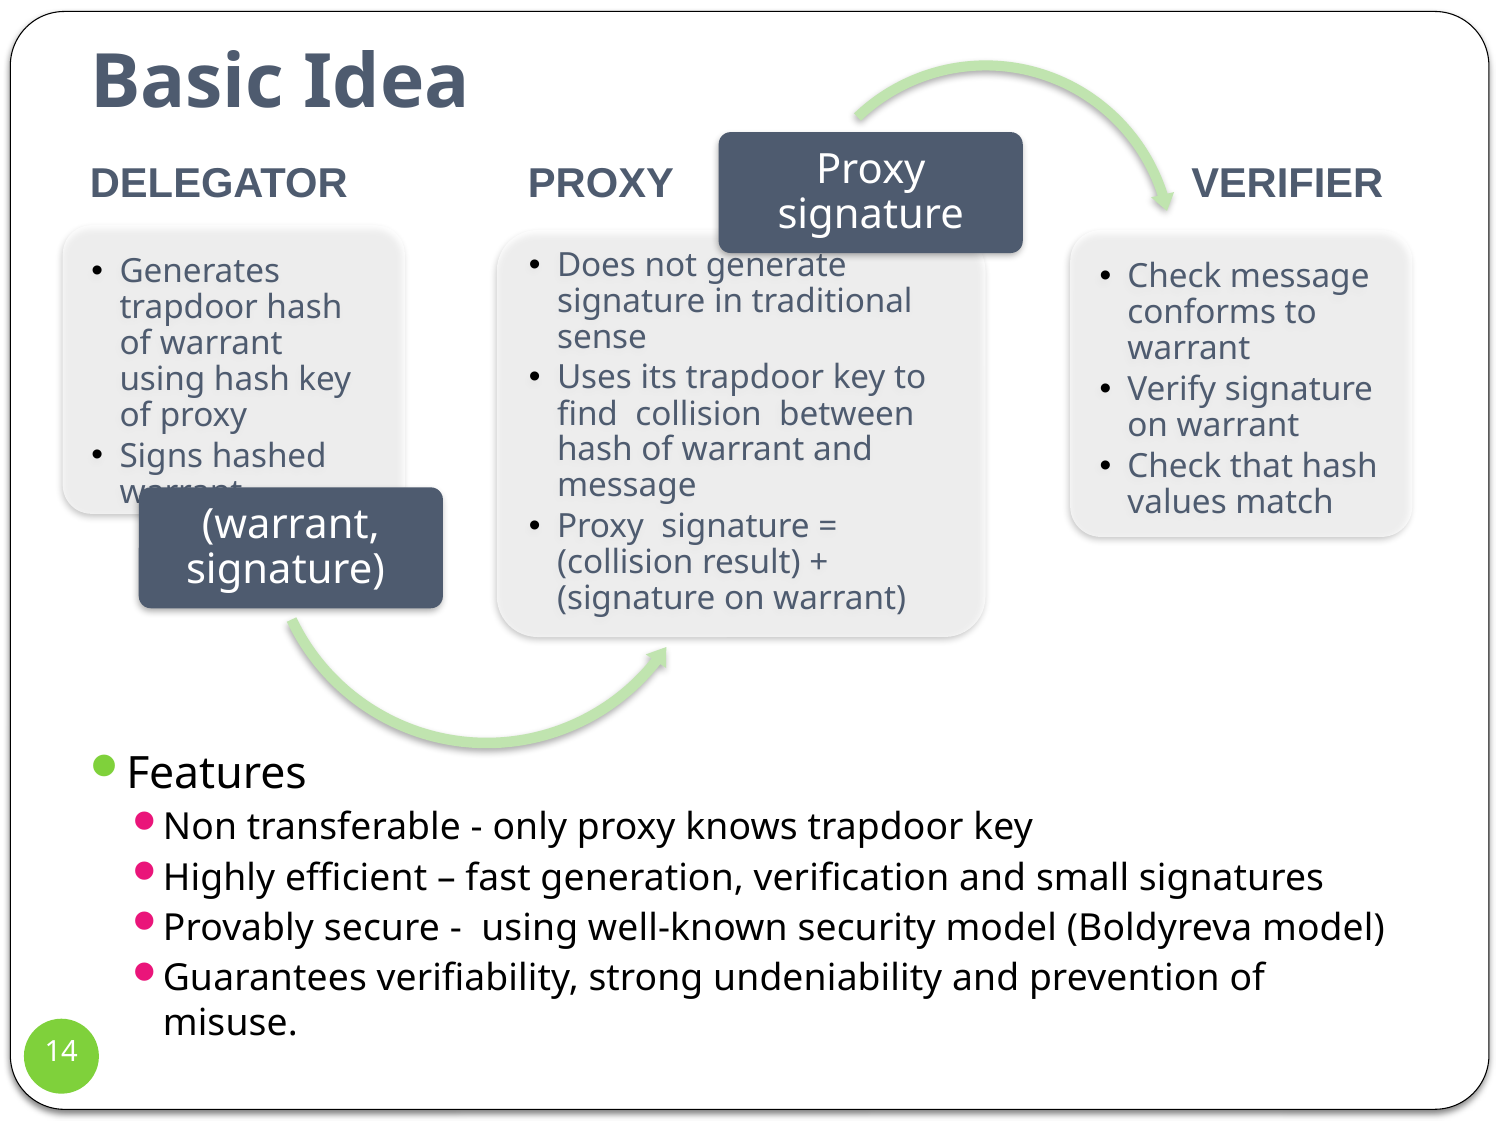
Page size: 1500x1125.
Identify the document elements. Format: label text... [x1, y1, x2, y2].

list Features Non transferable - only proxy knows trapdoor key Highly efficient – fast generation, verification and small signatures Provably secure - using well-known security model (Boldyreva model) Guarantees verifiability, strong undeniability and prevention of misuse. [74, 735, 1426, 1084]
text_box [62, 49, 1413, 826]
slide_number 14 [23, 1018, 99, 1094]
title Basic Idea [74, 0, 1426, 138]
